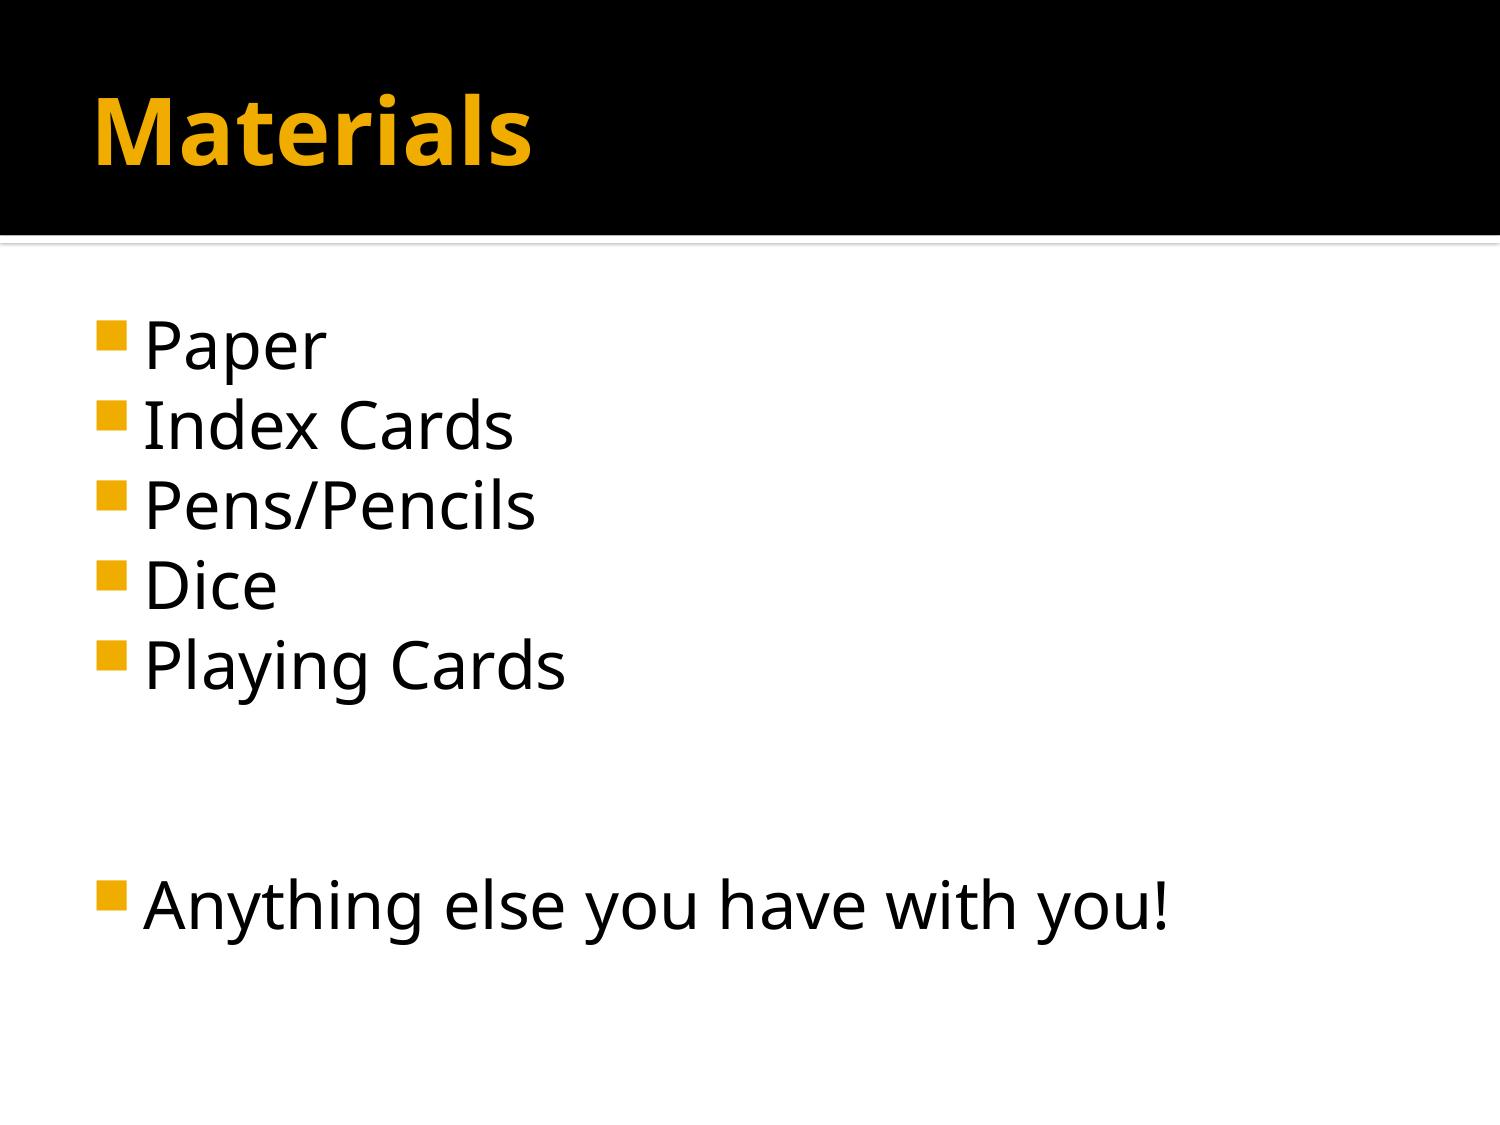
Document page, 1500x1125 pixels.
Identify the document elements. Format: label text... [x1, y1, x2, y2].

list Paper Index Cards Pens/Pencils Dice Playing Cards Anything else you have with you! [62, 287, 1475, 1088]
title Materials [75, 25, 1425, 231]
